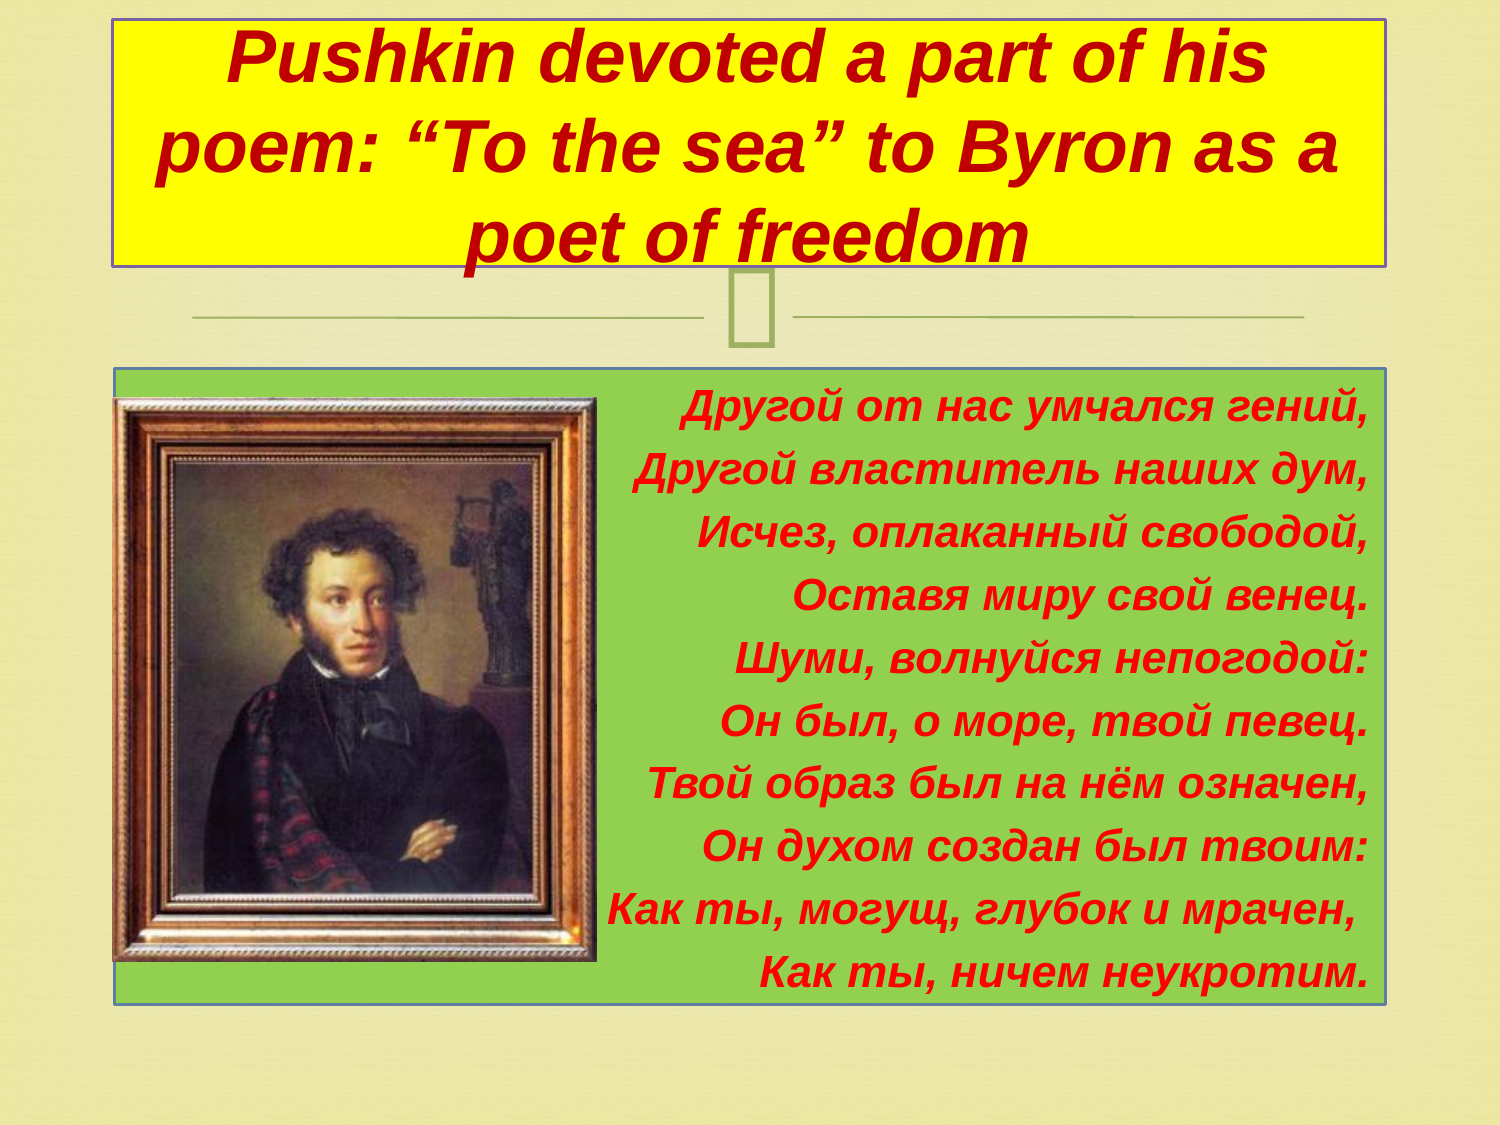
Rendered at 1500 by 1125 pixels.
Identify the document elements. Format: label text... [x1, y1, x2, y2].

picture [111, 396, 597, 963]
list Другой от нас умчался гений, Другой властитель наших дум, Исчез, оплаканный свободой, Оставя миру свой венец. Шуми, волнуйся непогодой: Он был, о море, твой певец. Твой образ был на нём означен, Он духом создан был твоим: Как ты, могущ, глубок и мрачен, Как ты, ничем неукротим. [113, 367, 1387, 1006]
title Pushkin devoted a part of his poem: “To the sea” to Byron as a poet of freedom [111, 18, 1387, 268]
